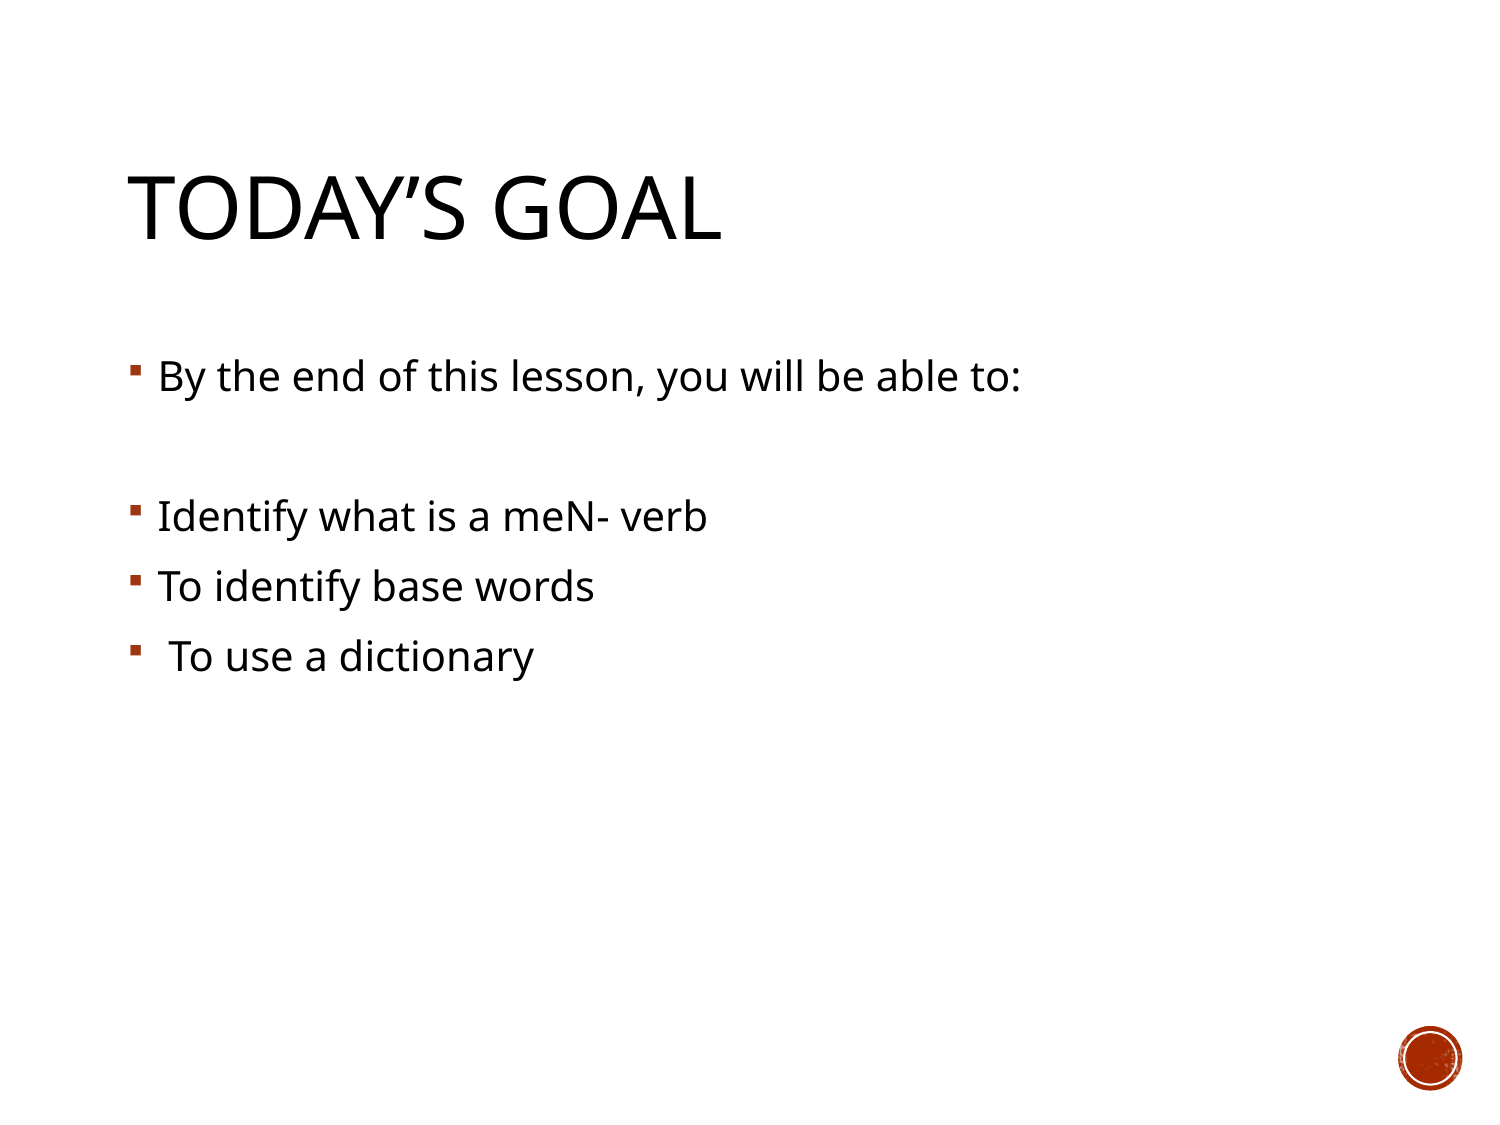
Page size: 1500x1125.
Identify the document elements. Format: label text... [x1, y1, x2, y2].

title Today’s Goal [112, 79, 1388, 344]
list By the end of this lesson, you will be able to: Identify what is a meN- verb To identify base words To use a dictionary [112, 348, 1388, 1013]
